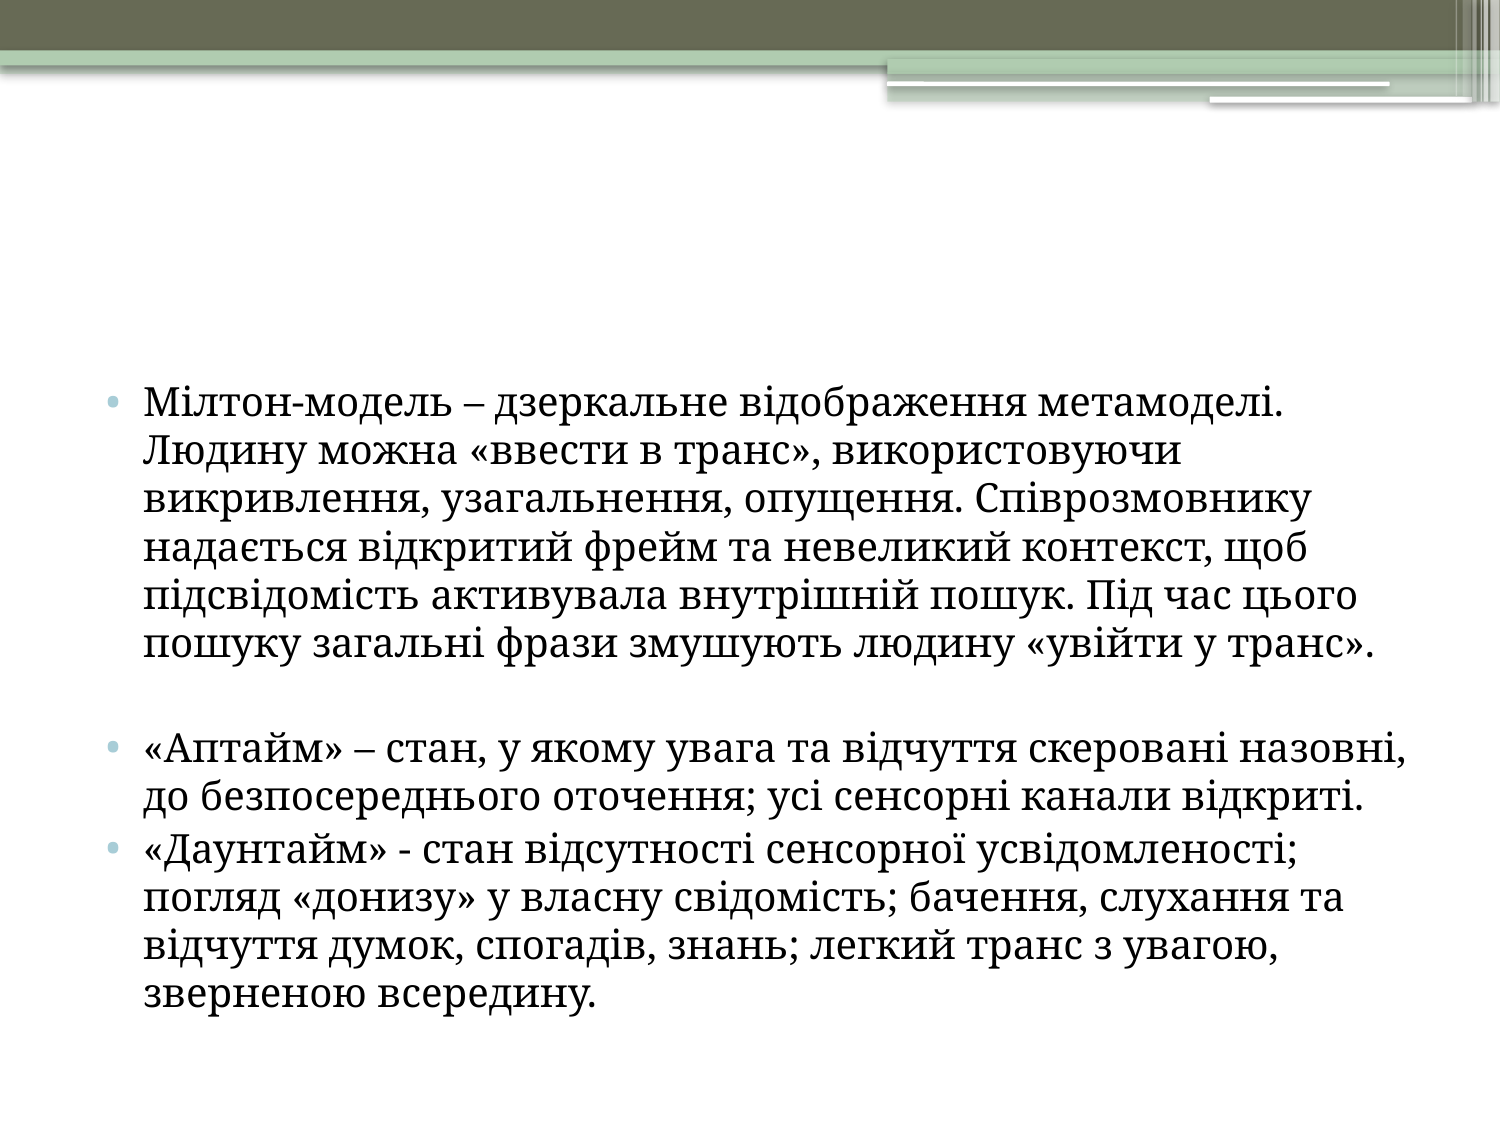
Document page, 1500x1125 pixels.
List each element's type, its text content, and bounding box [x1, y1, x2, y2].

list Мілтон-модель – дзеркальне відображення метамоделі. Людину можна «ввести в транс», використовуючи викривлення, узагальнення, опущення. Співрозмовнику надається відкритий фрейм та невеликий контекст, щоб підсвідомість активувала внутрішній пошук. Під час цього пошуку загальні фрази змушують людину «увійти у транс». «Аптайм» – стан, у якому увага та відчуття скеровані назовні, до безпосереднього оточення; усі сенсорні канали відкриті. «Даунтайм» - стан відсутності сенсорної усвідомленості; погляд «донизу» у власну свідомість; бачення, слухання та відчуття думок, спогадів, знань; легкий транс з увагою, зверненою всередину. [75, 368, 1425, 1079]
